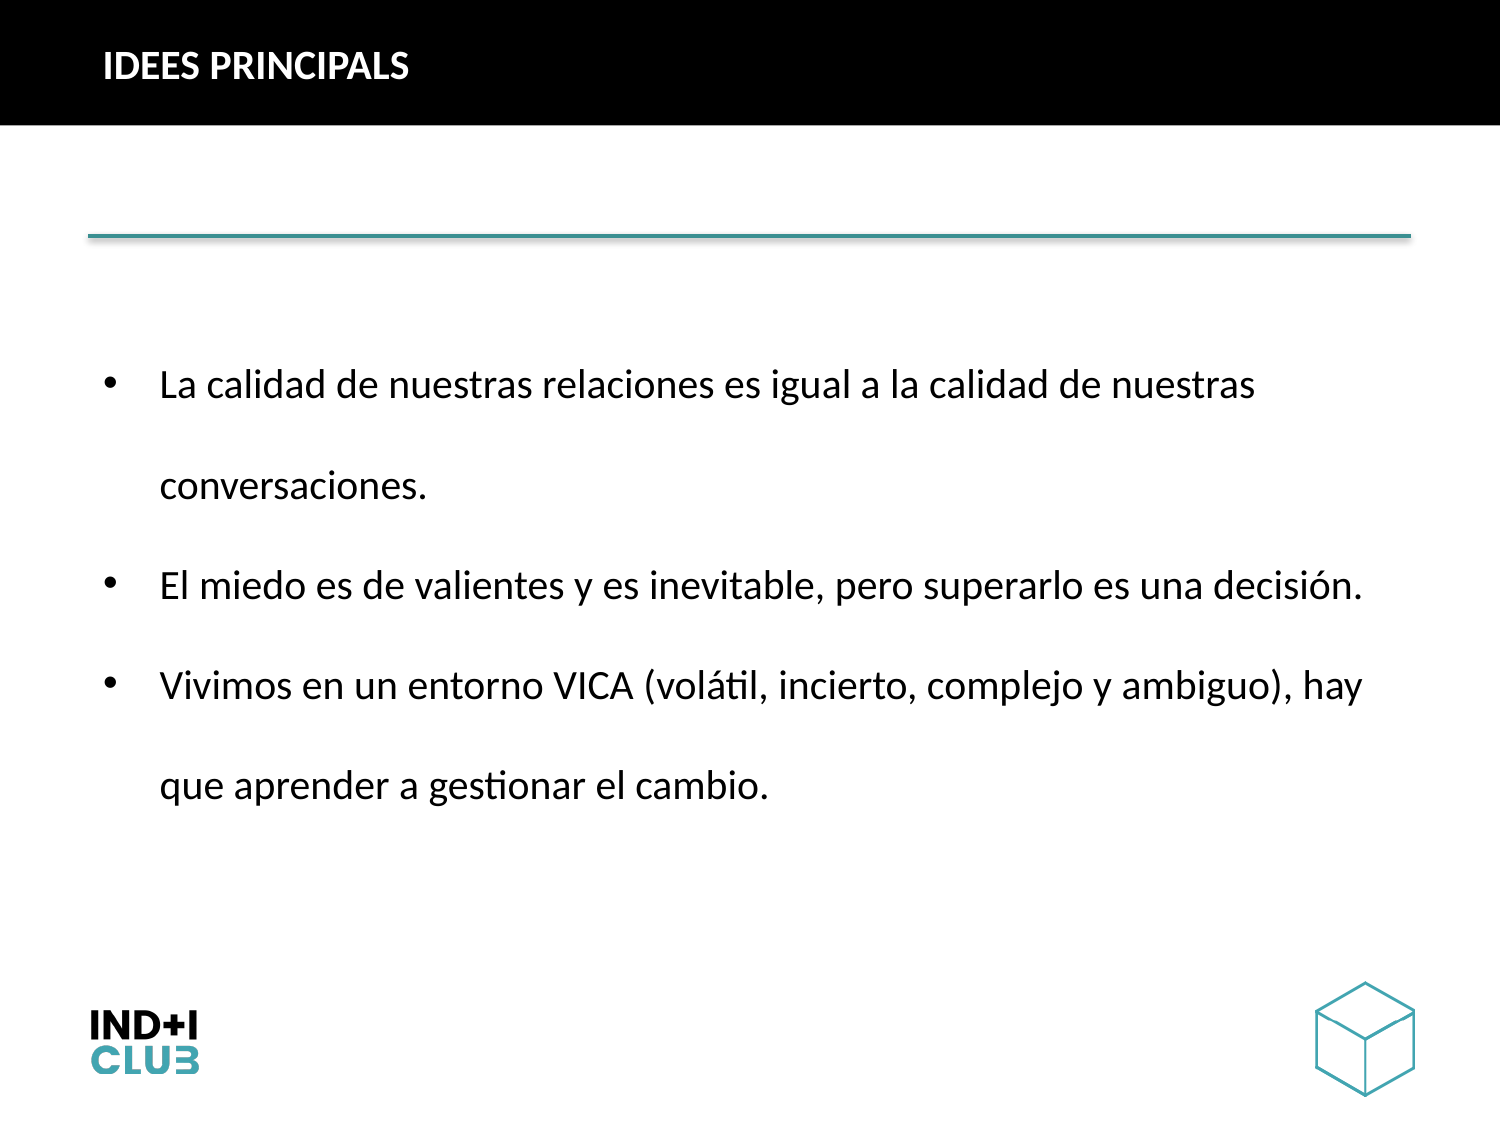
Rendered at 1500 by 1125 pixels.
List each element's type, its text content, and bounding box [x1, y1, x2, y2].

title IDEES PRINCIPALS [0, 0, 1500, 126]
picture [1314, 981, 1415, 1097]
picture [88, 1004, 202, 1075]
text_box [64, 260, 1415, 939]
text_box La calidad de nuestras relaciones es igual a la calidad de nuestras conversaciones. El miedo es de valientes y es inevitable, pero superarlo es una decisión. Vivimos en un entorno VICA (volátil, incierto, complejo y ambiguo), hay que aprender a gestionar el cambio. [88, 299, 1439, 1115]
